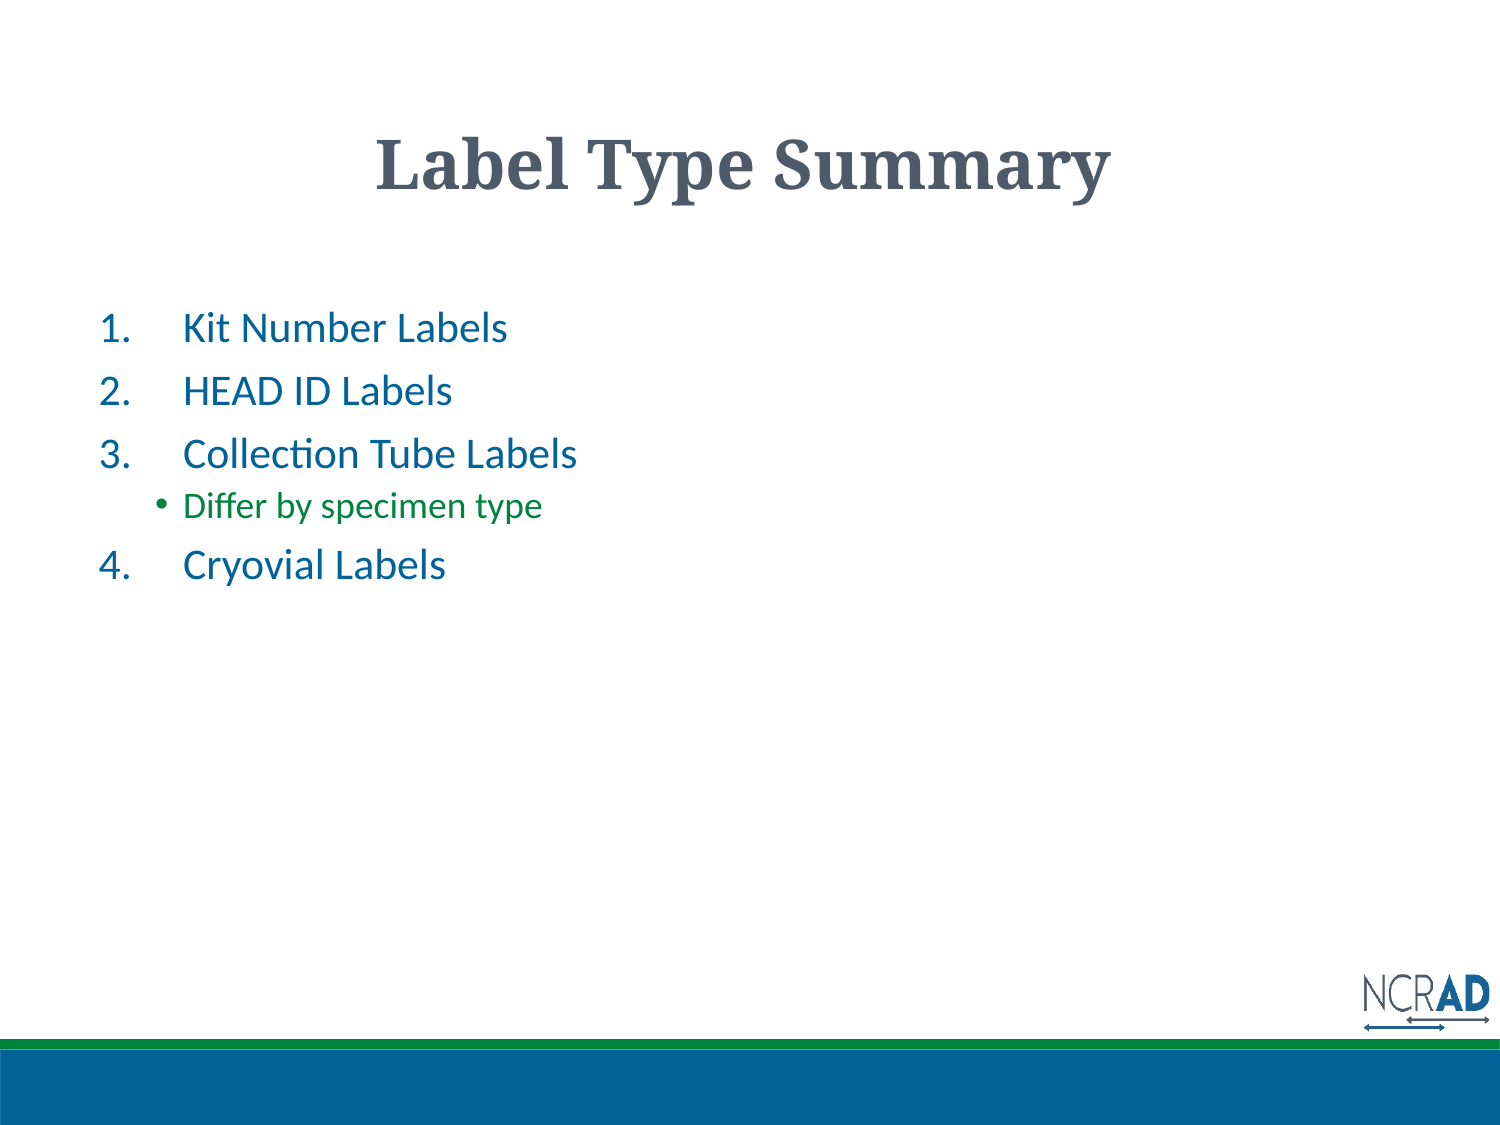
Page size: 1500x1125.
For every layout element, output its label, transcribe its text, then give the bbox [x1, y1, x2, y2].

picture [1363, 974, 1490, 1032]
list Kit Number Labels HEAD ID Labels Collection Tube Labels Differ by specimen type Cryovial Labels [83, 297, 1334, 1040]
title Label Type Summary [68, 73, 1419, 262]
